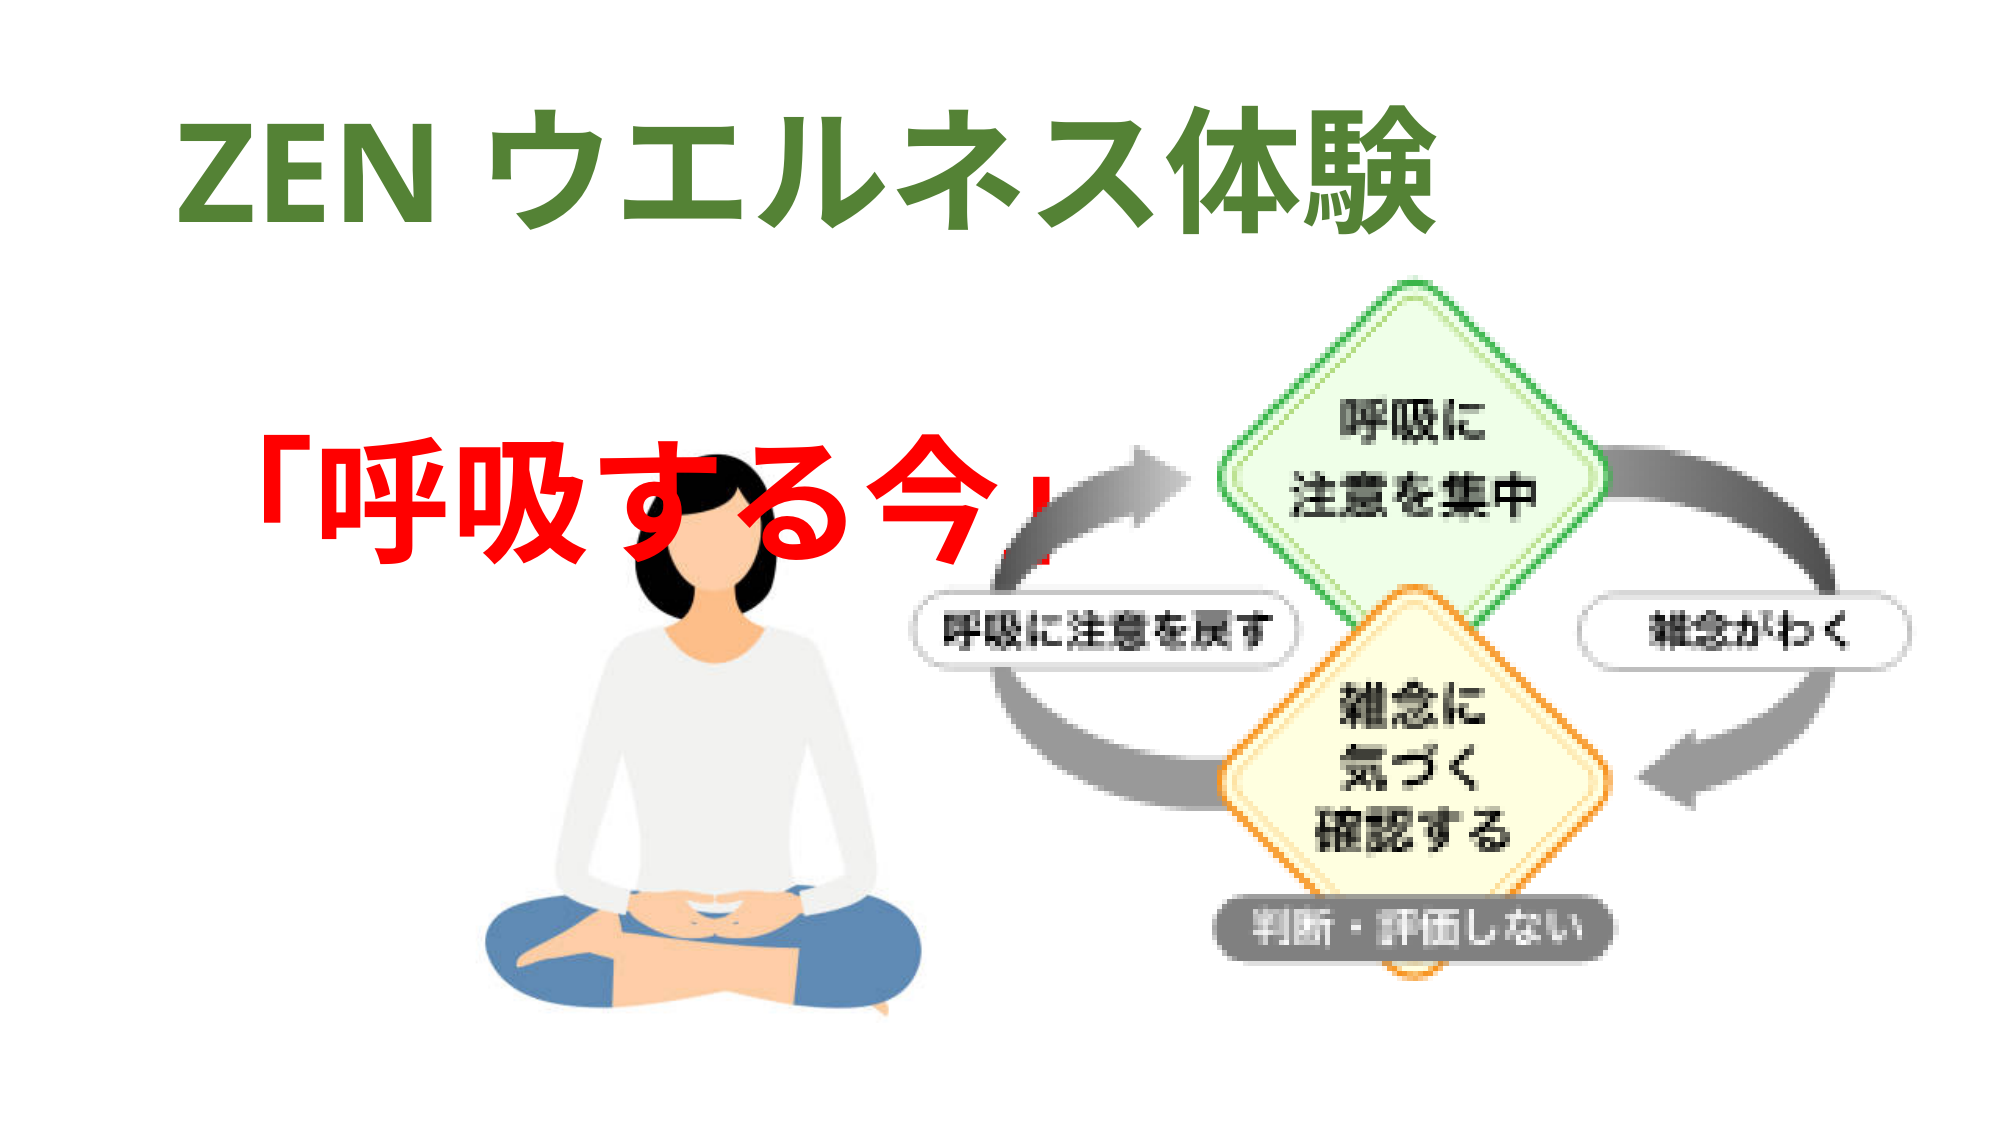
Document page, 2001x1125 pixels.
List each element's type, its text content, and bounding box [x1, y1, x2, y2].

picture [440, 250, 1928, 1023]
text_box ZENウエルネス体験 「呼吸する今」 [161, 77, 1542, 723]
